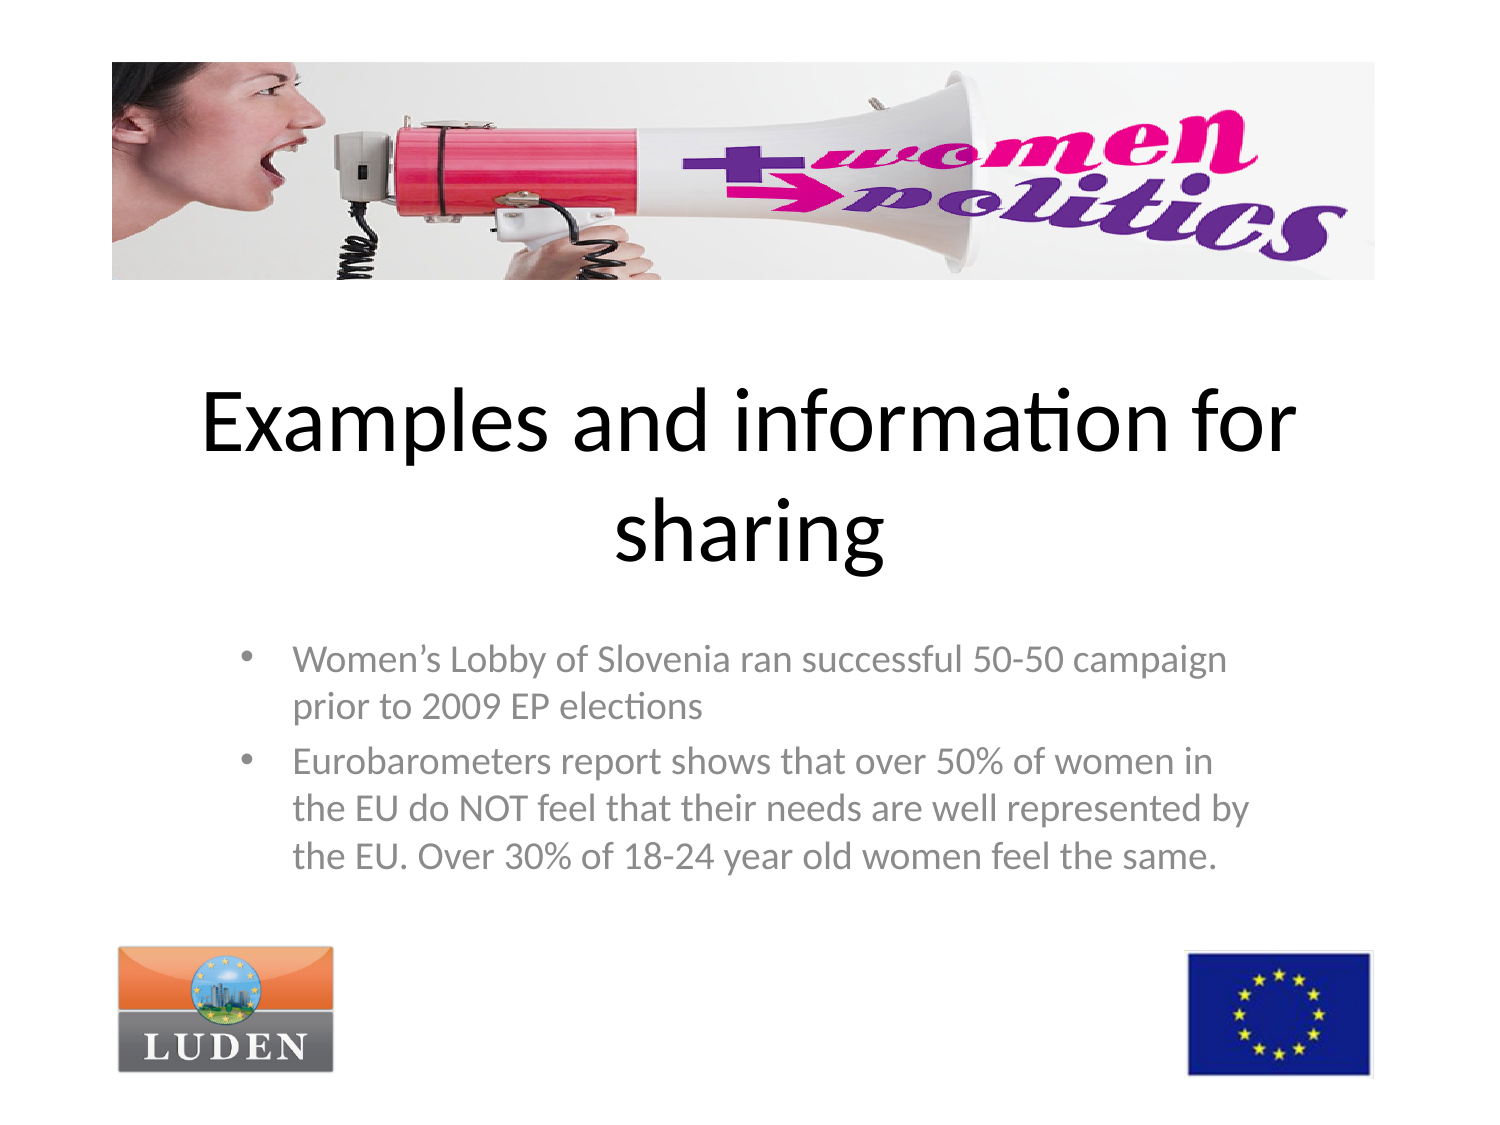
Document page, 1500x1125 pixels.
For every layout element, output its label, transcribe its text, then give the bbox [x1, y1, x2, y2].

picture [85, 915, 369, 1113]
subtitle Women’s Lobby of Slovenia ran successful 50-50 campaign prior to 2009 EP elections Eurobarometers report shows that over 50% of women in the EU do NOT feel that their needs are well represented by the EU. Over 30% of 18-24 year old women feel the same. [225, 624, 1275, 913]
picture [1184, 949, 1376, 1079]
title Examples and information for sharing [112, 349, 1388, 591]
picture [112, 62, 1376, 280]
